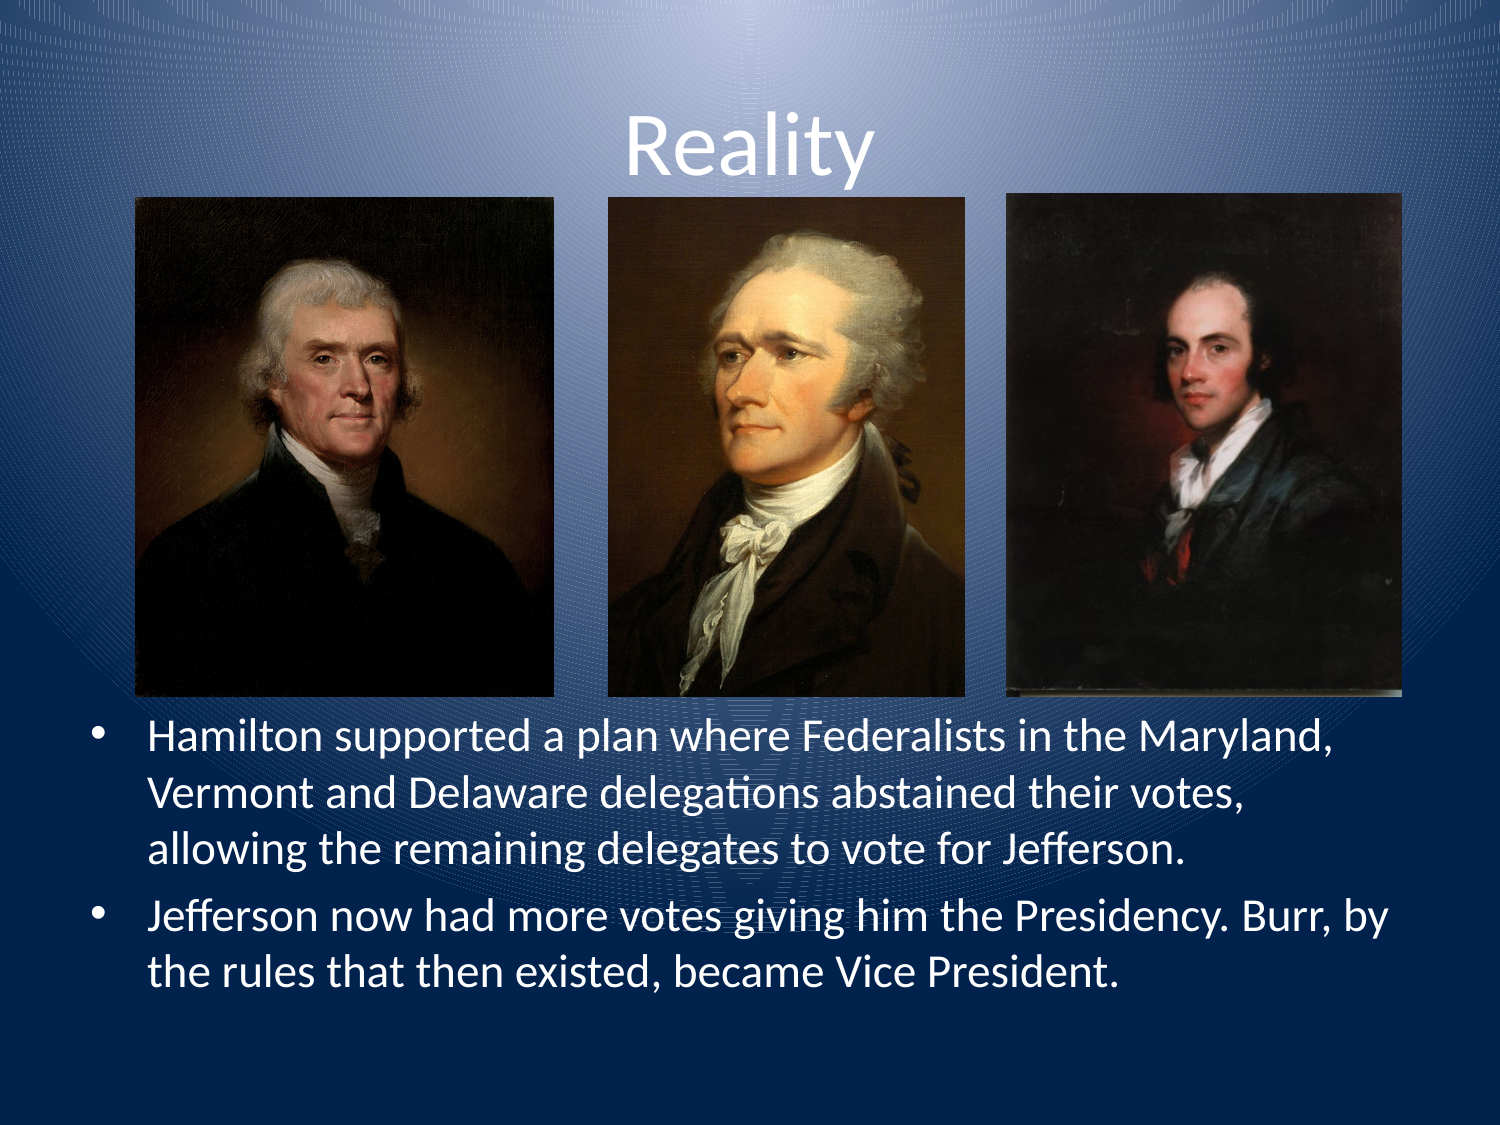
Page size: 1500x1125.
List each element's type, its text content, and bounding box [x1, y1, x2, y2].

picture [135, 196, 555, 697]
title Reality [75, 45, 1425, 233]
list Hamilton supported a plan where Federalists in the Maryland, Vermont and Delaware delegations abstained their votes, allowing the remaining delegates to vote for Jefferson. Jefferson now had more votes giving him the Presidency. Burr, by the rules that then existed, became Vice President. [75, 696, 1425, 1005]
picture [1005, 193, 1402, 697]
picture [608, 196, 965, 697]
